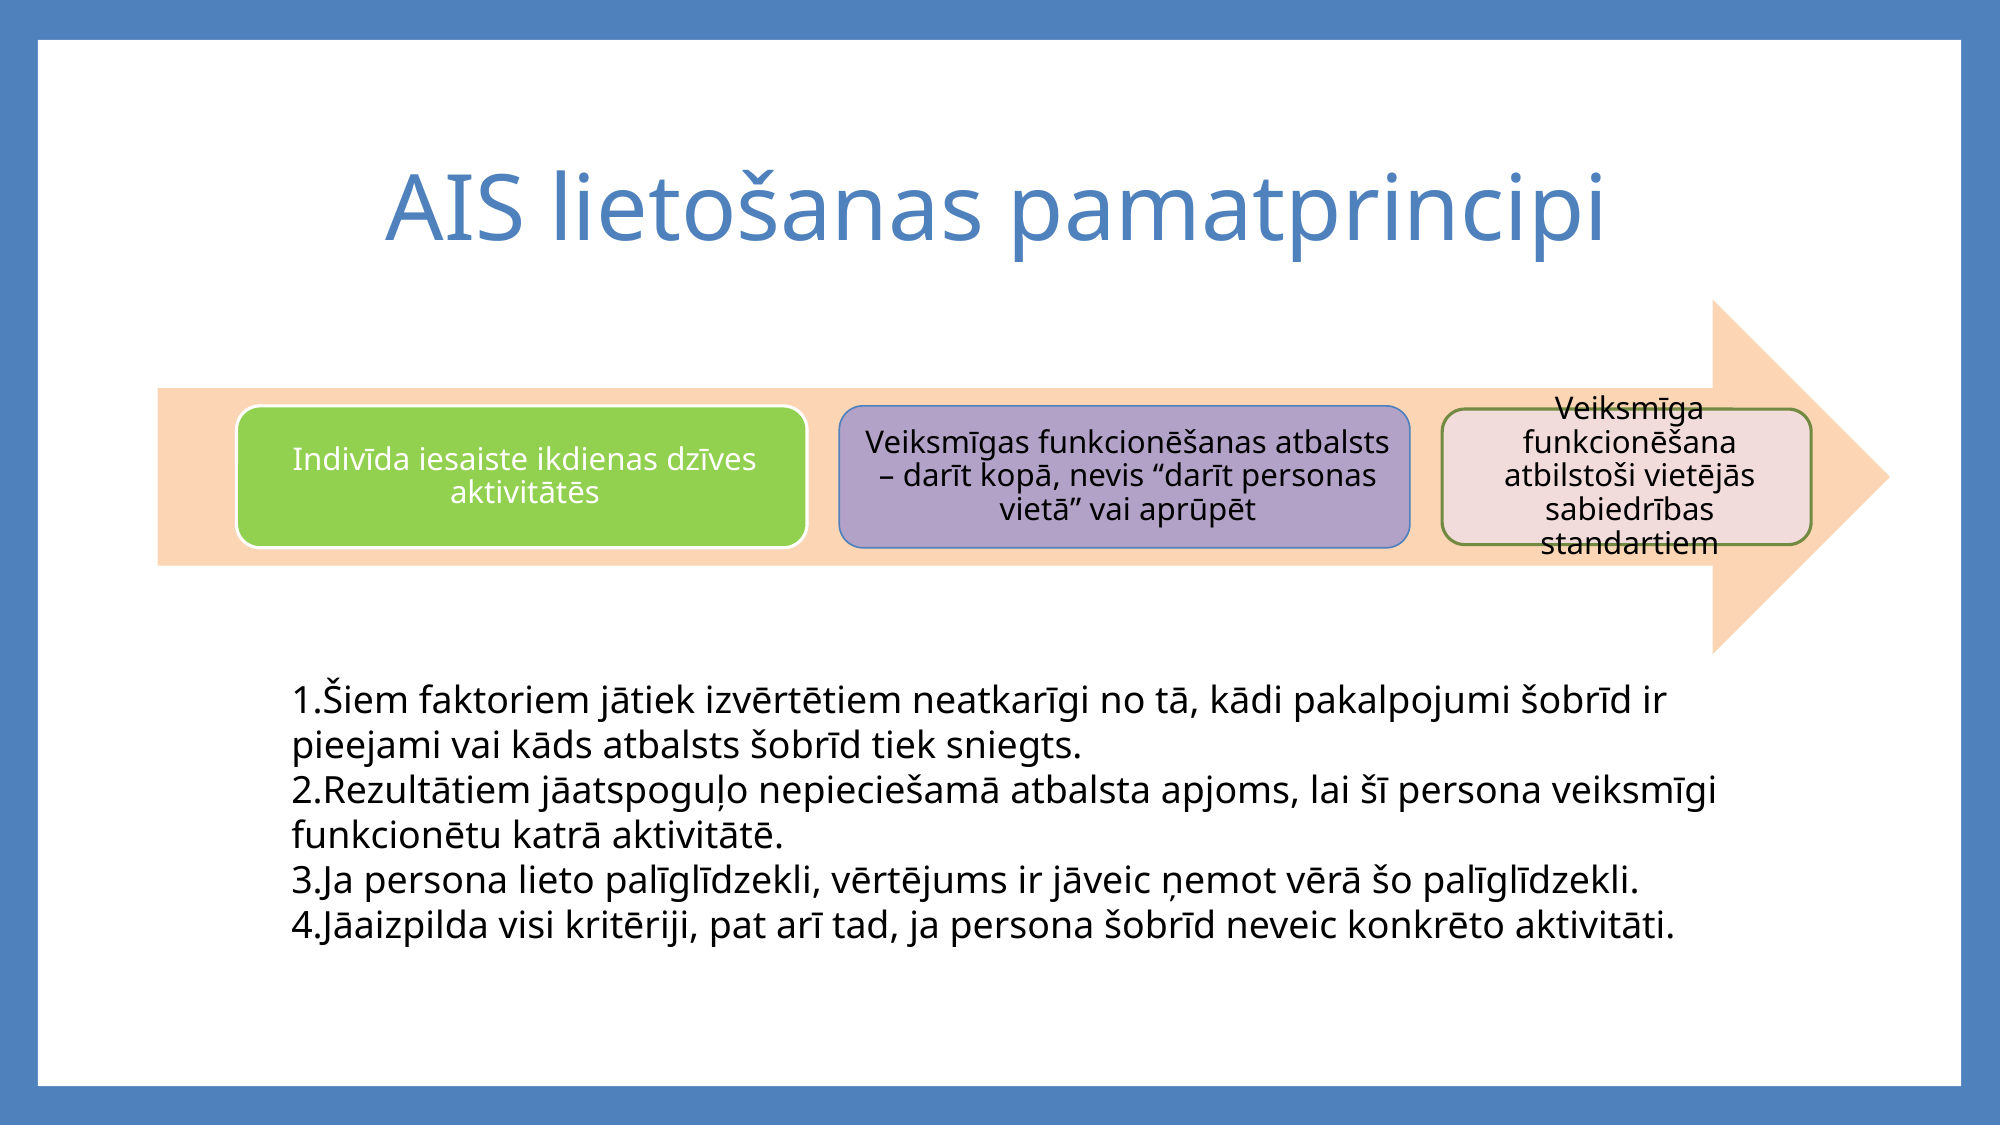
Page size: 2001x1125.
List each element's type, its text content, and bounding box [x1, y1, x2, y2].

title AIS lietošanas pamatprincipi [187, 99, 1808, 296]
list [137, 299, 1911, 655]
text_box 1.Šiem faktoriem jātiek izvērtētiem neatkarīgi no tā, kādi pakalpojumi šobrīd ir pieejami vai kāds atbalsts šobrīd tiek sniegts. 2.Rezultātiem jāatspoguļo nepieciešamā atbalsta apjoms, lai šī persona veiksmīgi funkcionētu katrā aktivitātē. 3.Ja persona lieto palīglīdzekli, vērtējums ir jāveic ņemot vērā šo palīglīdzekli. 4.Jāaizpilda visi kritēriji, pat arī tad, ja persona šobrīd neveic konkrēto aktivitāti. [276, 668, 1771, 954]
